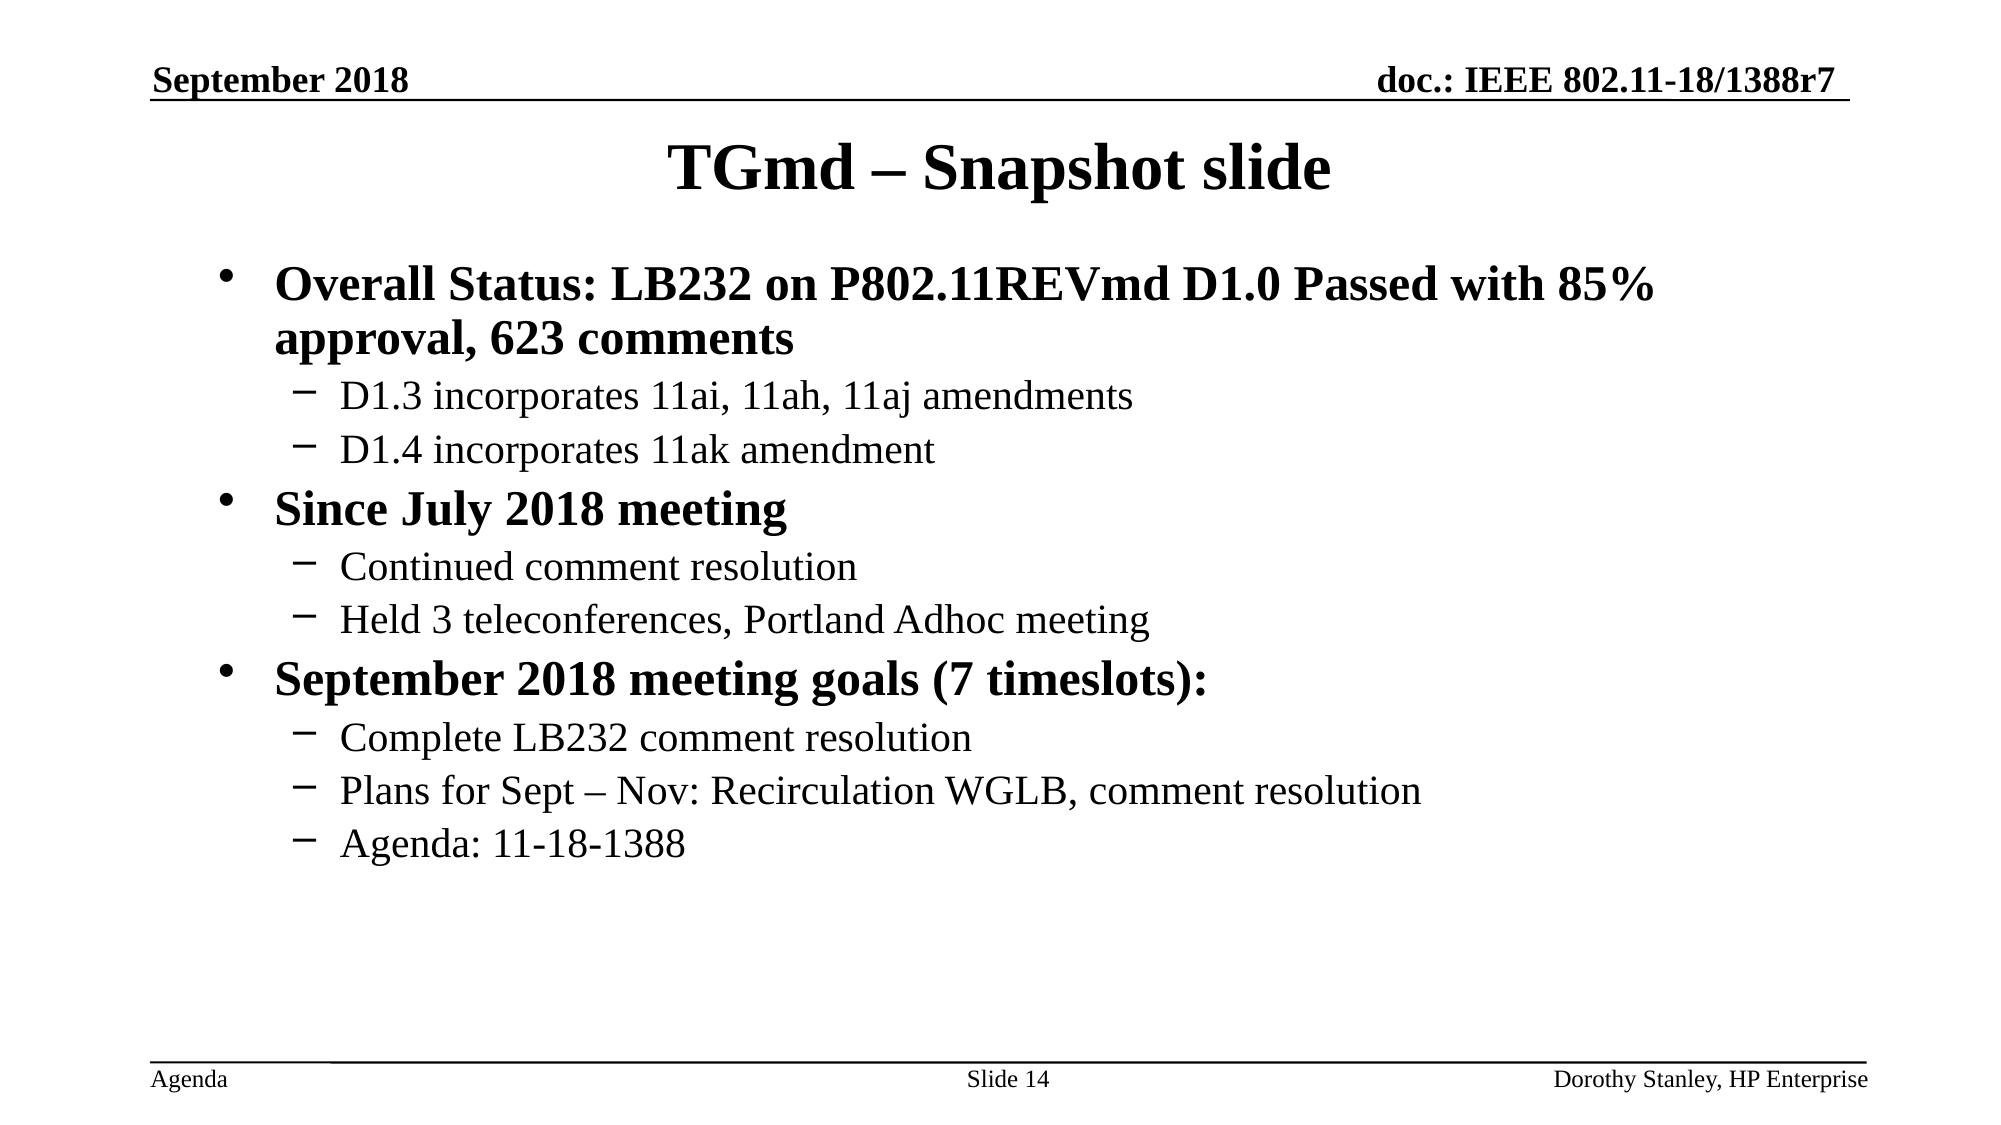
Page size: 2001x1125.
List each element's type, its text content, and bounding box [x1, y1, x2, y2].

list Overall Status: LB232 on P802.11REVmd D1.0 Passed with 85% approval, 623 comments D1.3 incorporates 11ai, 11ah, 11aj amendments D1.4 incorporates 11ak amendment Since July 2018 meeting Continued comment resolution Held 3 teleconferences, Portland Adhoc meeting September 2018 meeting goals (7 timeslots): Complete LB232 comment resolution Plans for Sept – Nov: Recirculation WGLB, comment resolution Agenda: 11-18-1388 [203, 249, 1700, 1000]
footer Dorothy Stanley, HP Enterprise [1549, 1062, 1869, 1093]
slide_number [152, 54, 567, 100]
slide_number Slide 14 [966, 1062, 1051, 1093]
title TGmd – Snapshot slide [362, 75, 1638, 249]
